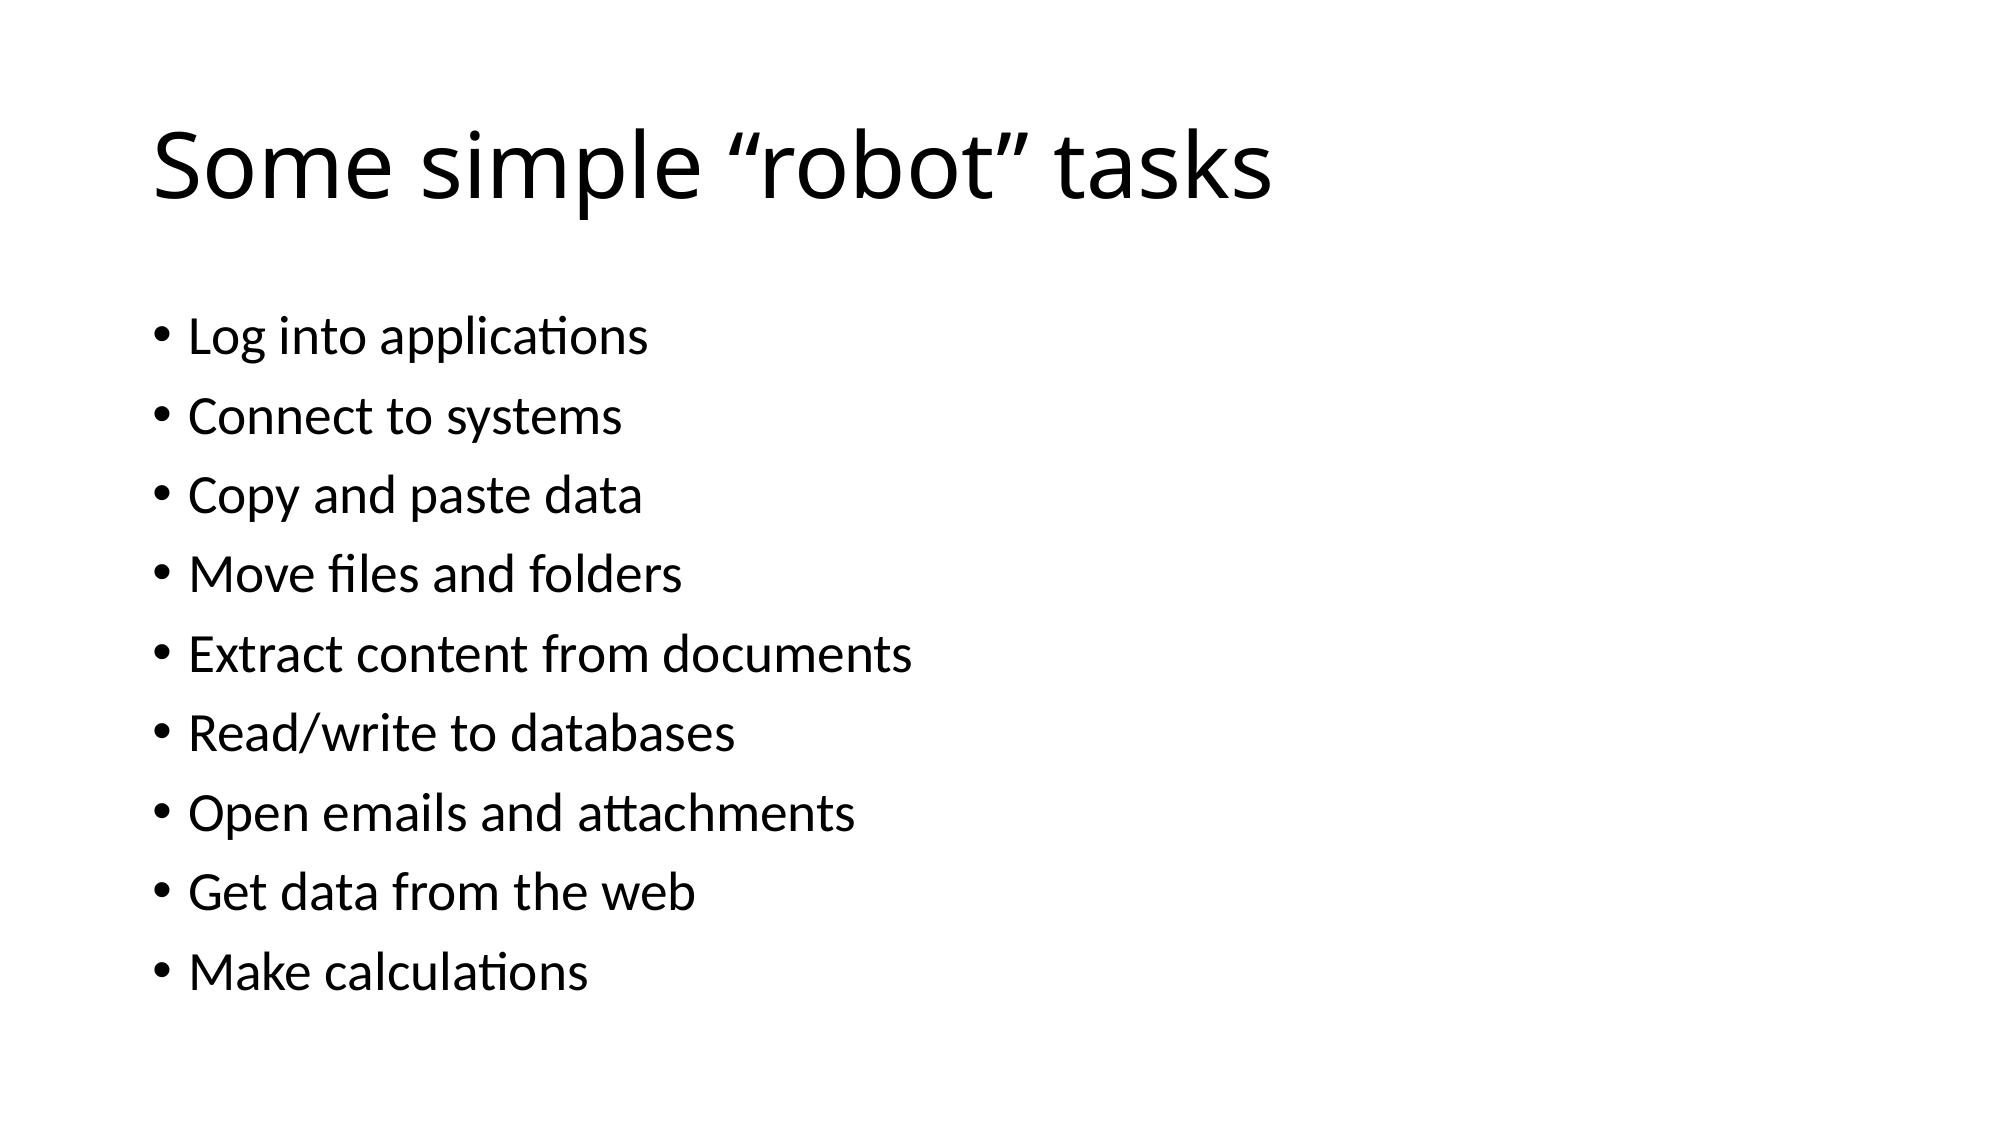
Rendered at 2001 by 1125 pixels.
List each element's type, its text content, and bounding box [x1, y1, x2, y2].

title Some simple “robot” tasks [137, 59, 1863, 278]
list Log into applications Connect to systems Copy and paste data Move files and folders Extract content from documents Read/write to databases Open emails and attachments Get data from the web Make calculations [137, 299, 1863, 1014]
